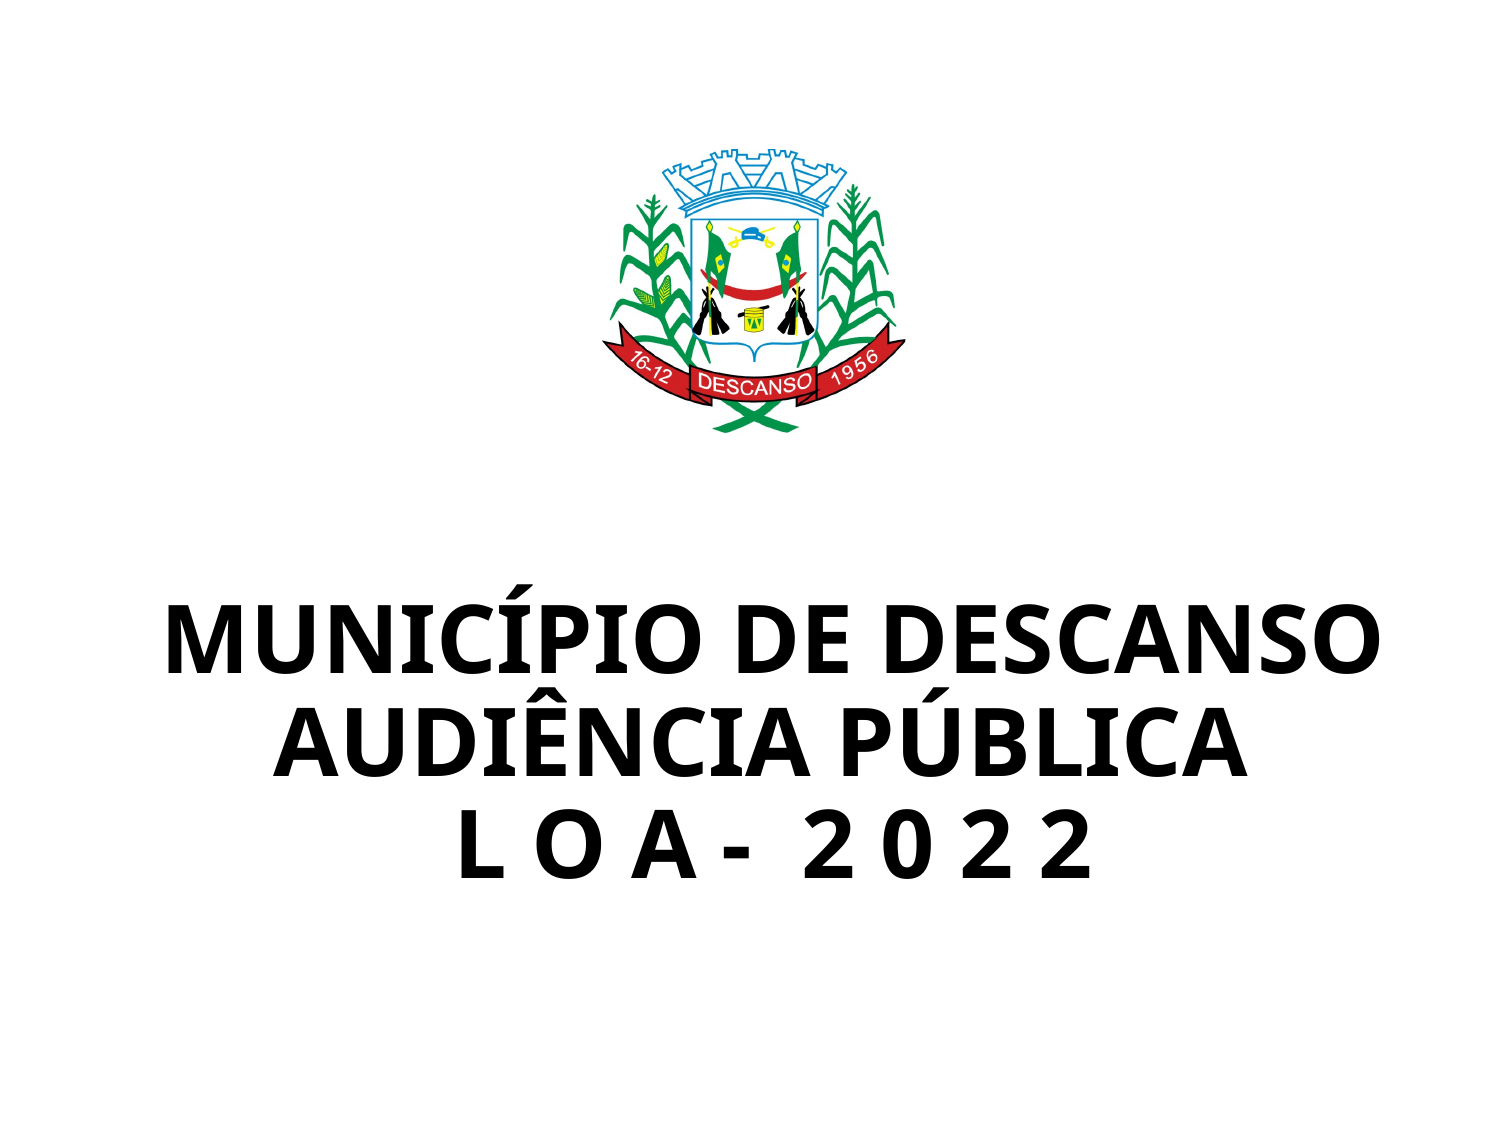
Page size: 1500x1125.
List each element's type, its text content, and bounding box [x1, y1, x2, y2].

picture [666, 167, 704, 204]
picture [596, 149, 906, 433]
picture [798, 181, 810, 192]
picture [738, 149, 797, 194]
title MUNICÍPIO DE DESCANSO AUDIÊNCIA PÚBLICA L O A - 2 0 2 2 [135, 515, 1411, 907]
picture [742, 167, 764, 173]
picture [747, 176, 759, 185]
